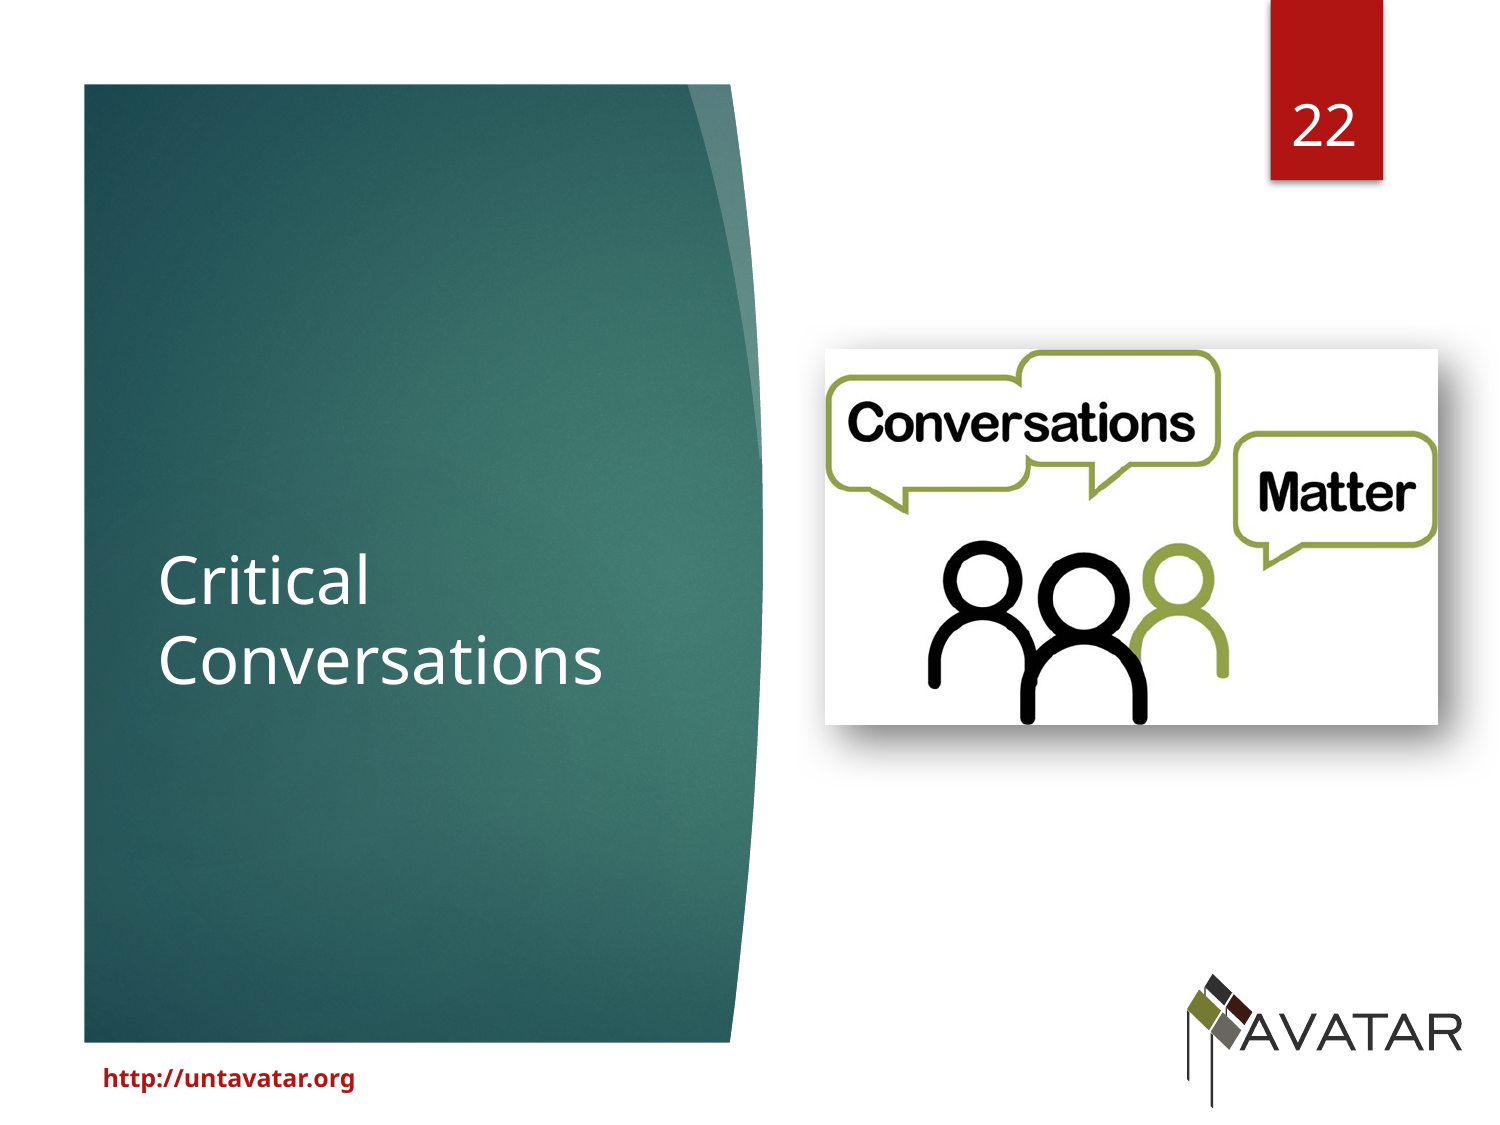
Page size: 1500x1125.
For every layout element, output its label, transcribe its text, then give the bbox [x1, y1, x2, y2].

text_box http://untavatar.org [87, 1037, 400, 1100]
slide_number 22 [1259, 48, 1390, 175]
picture [824, 349, 1438, 726]
title Critical Conversations [142, 370, 651, 866]
